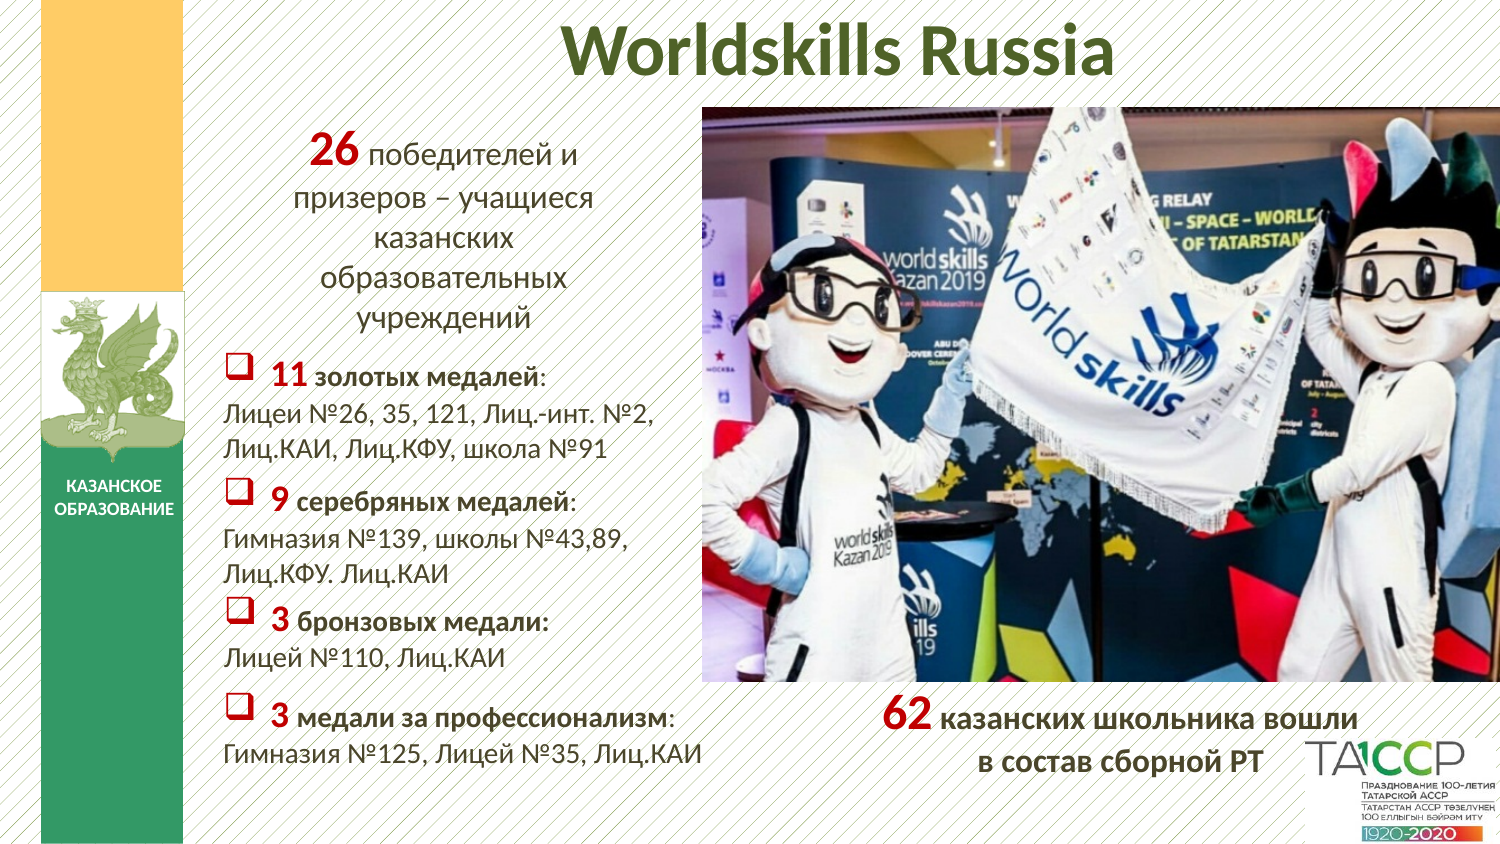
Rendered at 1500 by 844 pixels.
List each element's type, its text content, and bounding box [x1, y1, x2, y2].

picture [0, 268, 228, 484]
text_box [39, 527, 185, 844]
text_box 3 бронзовых медали: Лицей №110, Лиц.КАИ [208, 586, 641, 681]
picture [1304, 737, 1496, 844]
text_box [39, 0, 185, 267]
text_box 11 золотых медалей: Лицеи №26, 35, 121, Лиц.-инт. №2, Лиц.КАИ, Лиц.КФУ, школа №91 [232, 341, 697, 472]
text_box КАЗАНСКОЕ ОБРАЗОВАНИЕ [35, 493, 193, 527]
picture [702, 106, 1500, 682]
text_box 9 серебряных медалей: Гимназия №139, школы №43,89, Лиц.КФУ. Лиц.КАИ [208, 466, 671, 597]
text_box 62 казанских школьника вошли в состав сборной РТ [760, 690, 1489, 787]
text_box 3 медали за профессионализм: Гимназия №125, Лицей №35, Лиц.КАИ [208, 682, 745, 777]
text_box 26 победителей и призеров – учащиеся казанских образовательных учреждений [240, 106, 648, 341]
title Worldskills Russia [178, 0, 1500, 92]
